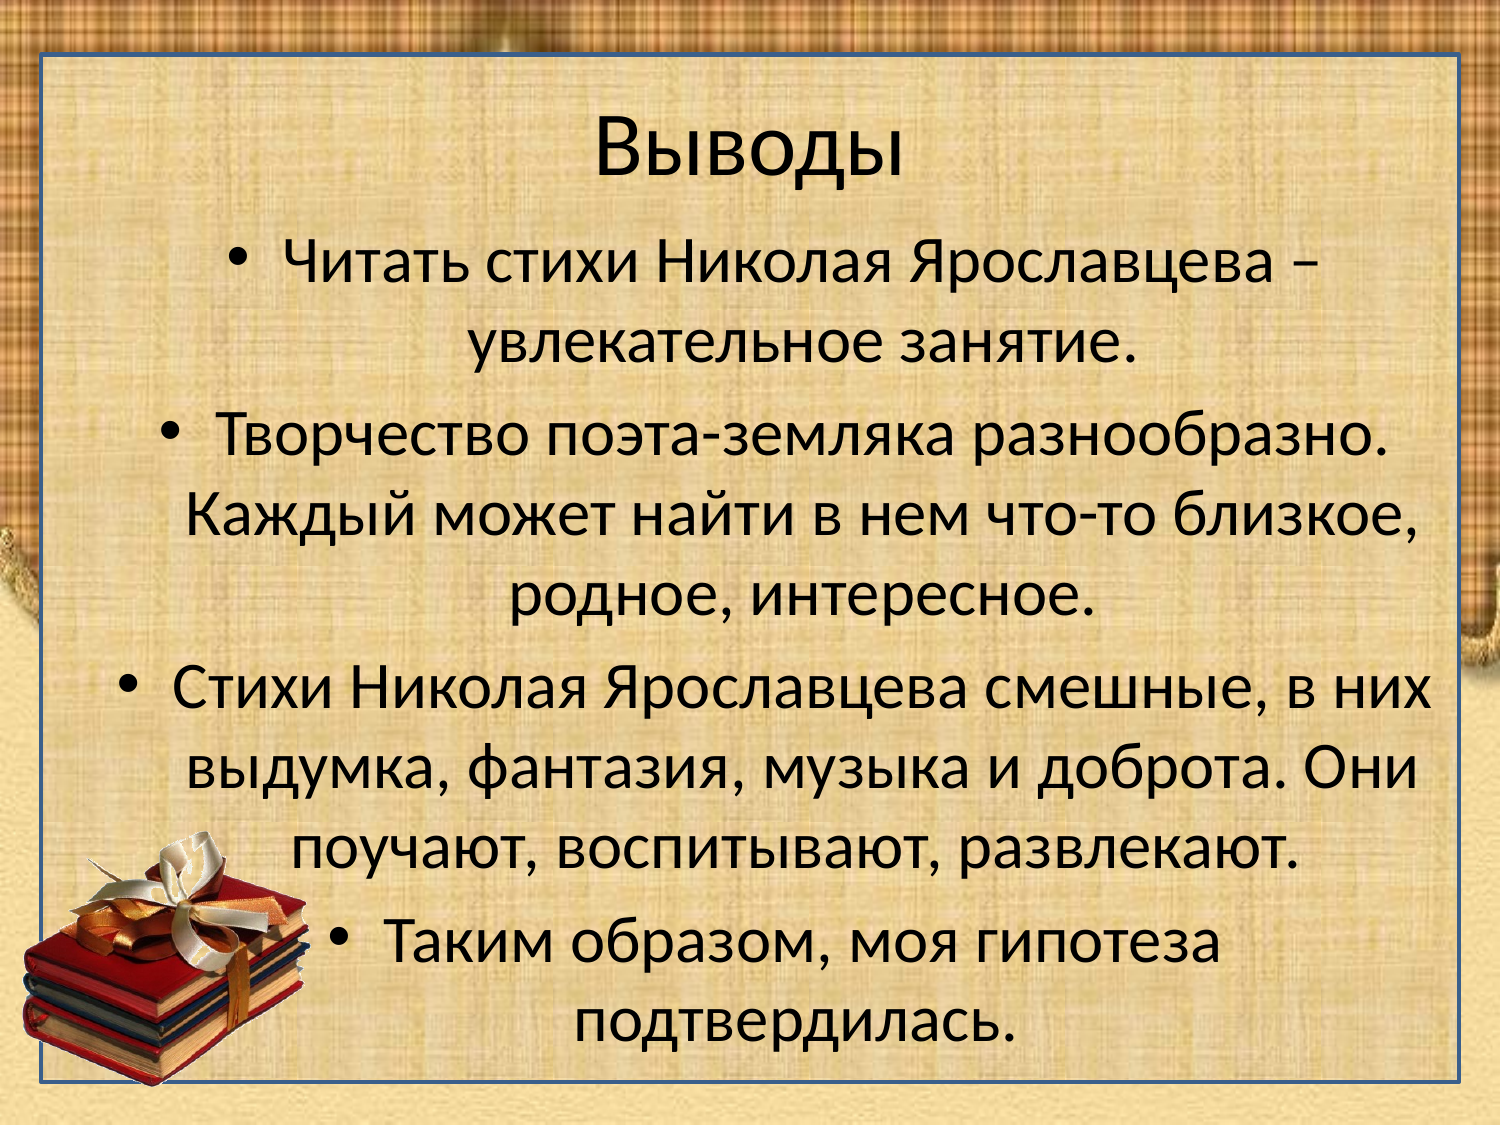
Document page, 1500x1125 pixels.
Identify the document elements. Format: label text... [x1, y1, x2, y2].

list Читать стихи Николая Ярославцева – увлекательное занятие. Творчество поэта-земляка разнообразно. Каждый может найти в нем что-то близкое, родное, интересное. Стихи Николая Ярославцева смешные, в них выдумка, фантазия, музыка и доброта. Они поучают, воспитывают, развлекают. Таким образом, моя гипотеза подтвердилась. [100, 208, 1451, 951]
picture [0, 0, 1500, 1125]
title Выводы [75, 45, 1425, 233]
